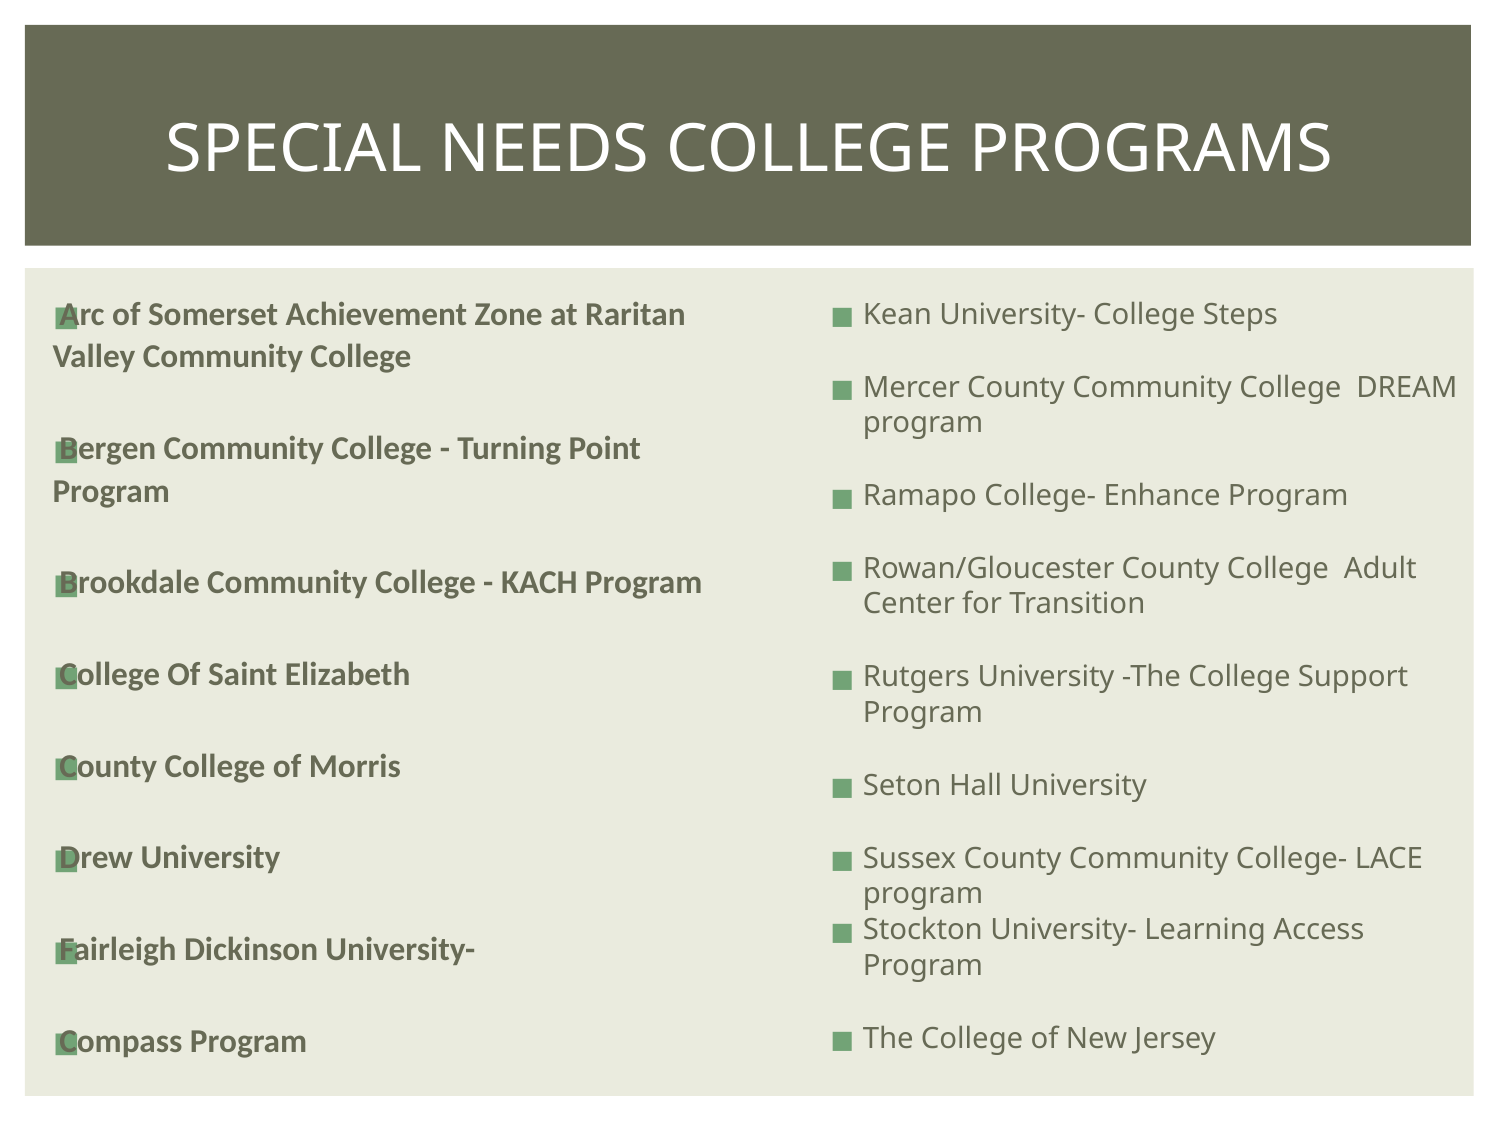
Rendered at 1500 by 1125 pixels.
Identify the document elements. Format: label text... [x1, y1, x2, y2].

list Arc of Somerset Achievement Zone at Raritan Valley Community College Bergen Community College - Turning Point Program Brookdale Community College - KACH Program College Of Saint Elizabeth County College of Morris Drew University Fairleigh Dickinson University- Compass Program [37, 281, 725, 1086]
title SPECIAL NEEDS COLLEGE PROGRAMS [62, 58, 1438, 232]
list Kean University- College Steps Mercer County Community College DREAM program Ramapo College- Enhance Program Rowan/Gloucester County College Adult Center for Transition Rutgers University -The College Support Program Seton Hall University Sussex County Community College- LACE program Stockton University- Learning Access Program The College of New Jersey [808, 287, 1500, 1067]
